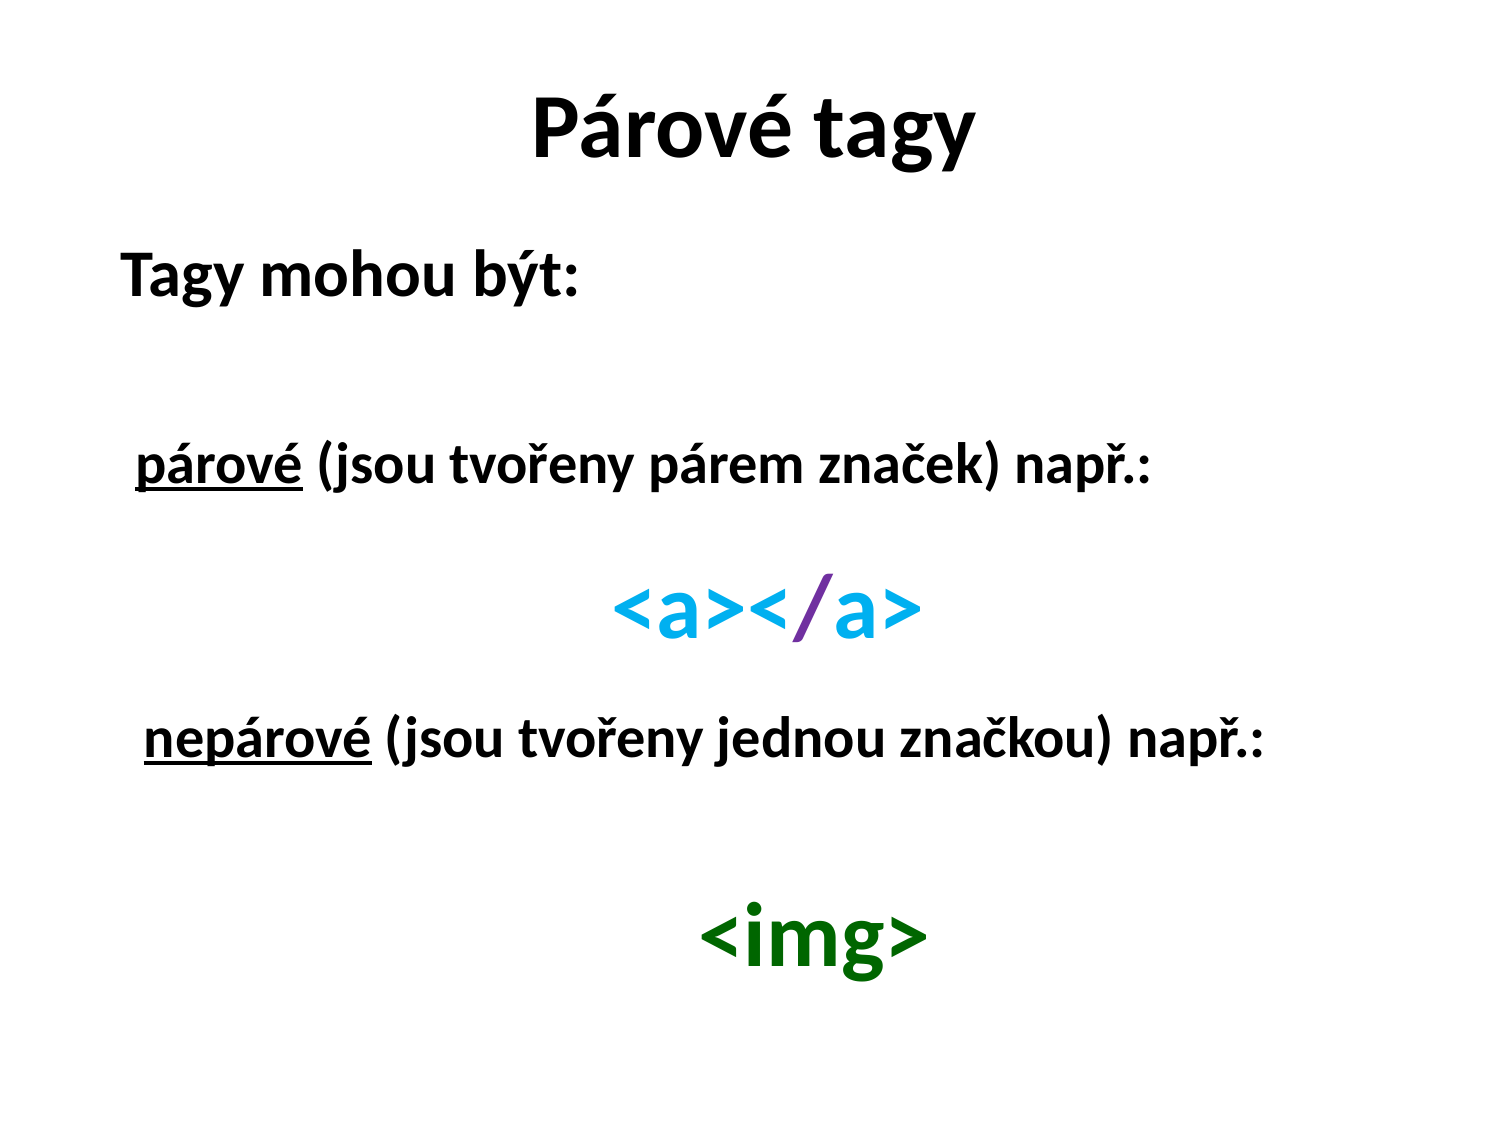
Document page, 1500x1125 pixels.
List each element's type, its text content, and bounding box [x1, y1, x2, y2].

text_box <img> [164, 867, 1465, 1008]
text_box nepárové (jsou tvořeny jednou značkou) např.: [128, 691, 1430, 879]
text_box <a></a> [117, 539, 1418, 680]
subtitle Tagy mohou být: párové (jsou tvořeny párem značek) např.: [105, 222, 1407, 528]
title Párové tagy [117, 0, 1393, 222]
